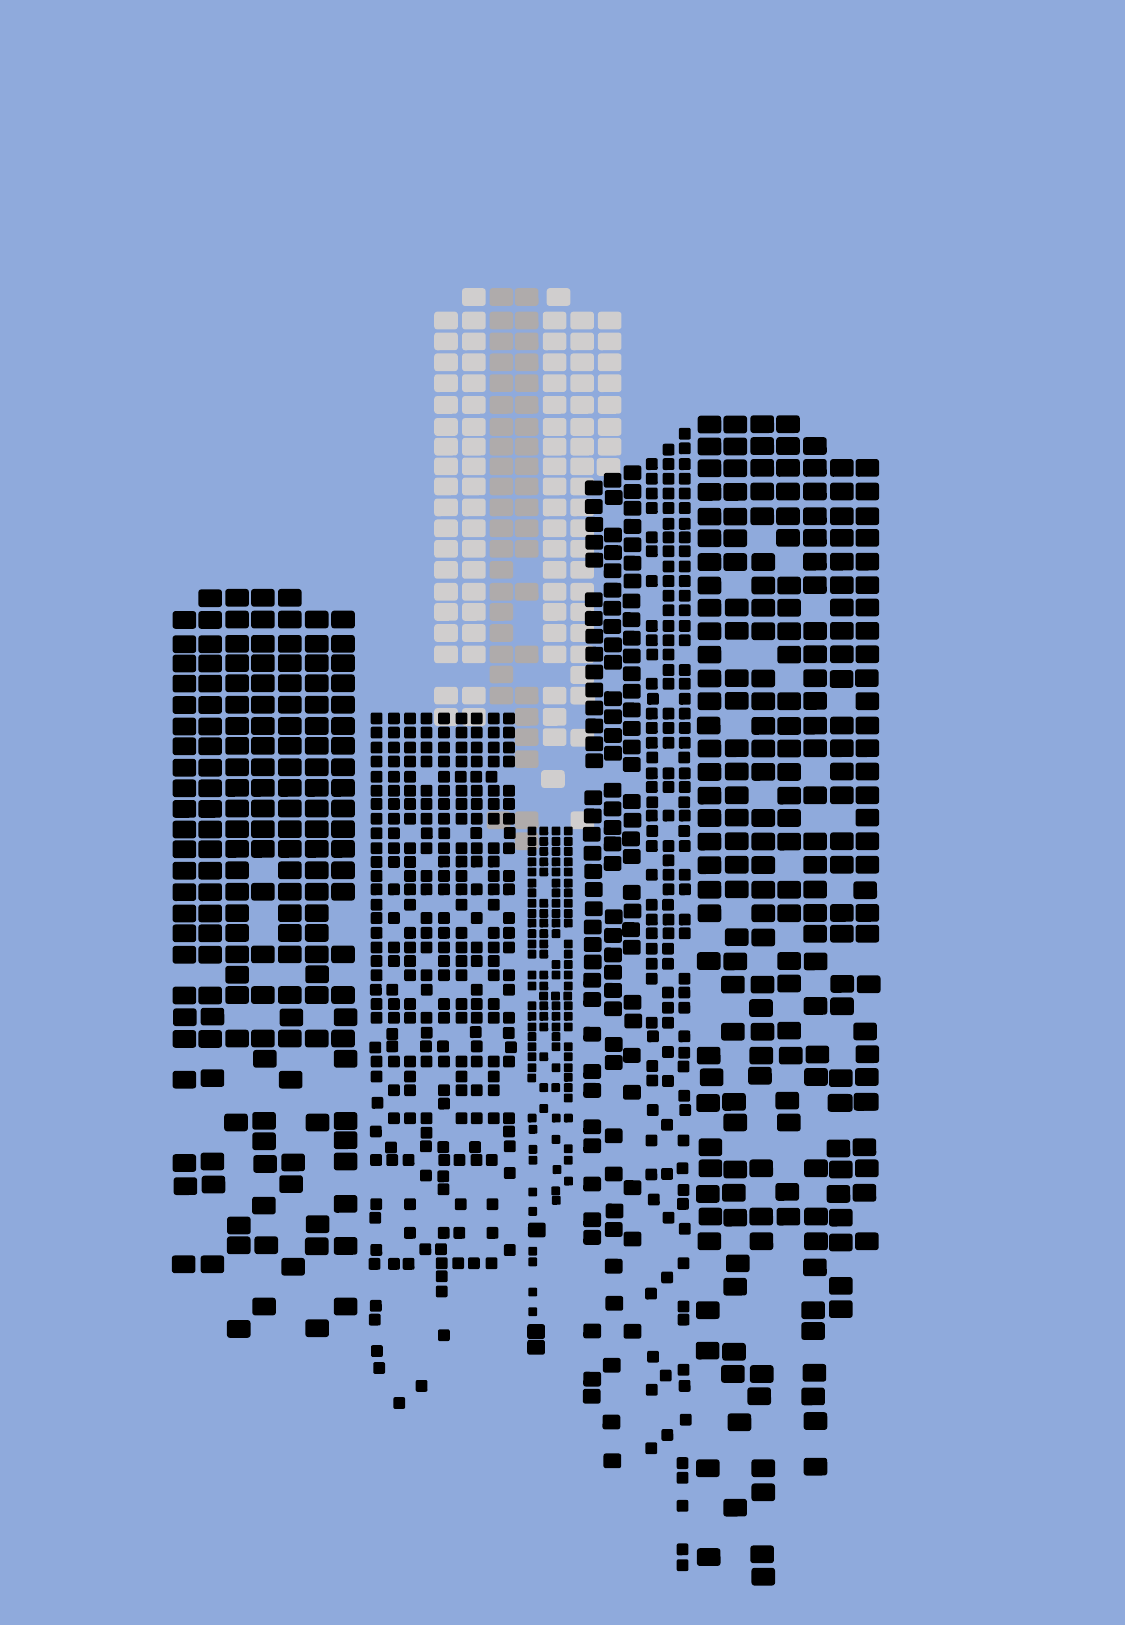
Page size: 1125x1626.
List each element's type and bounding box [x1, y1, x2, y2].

text_box [171, 288, 881, 1586]
